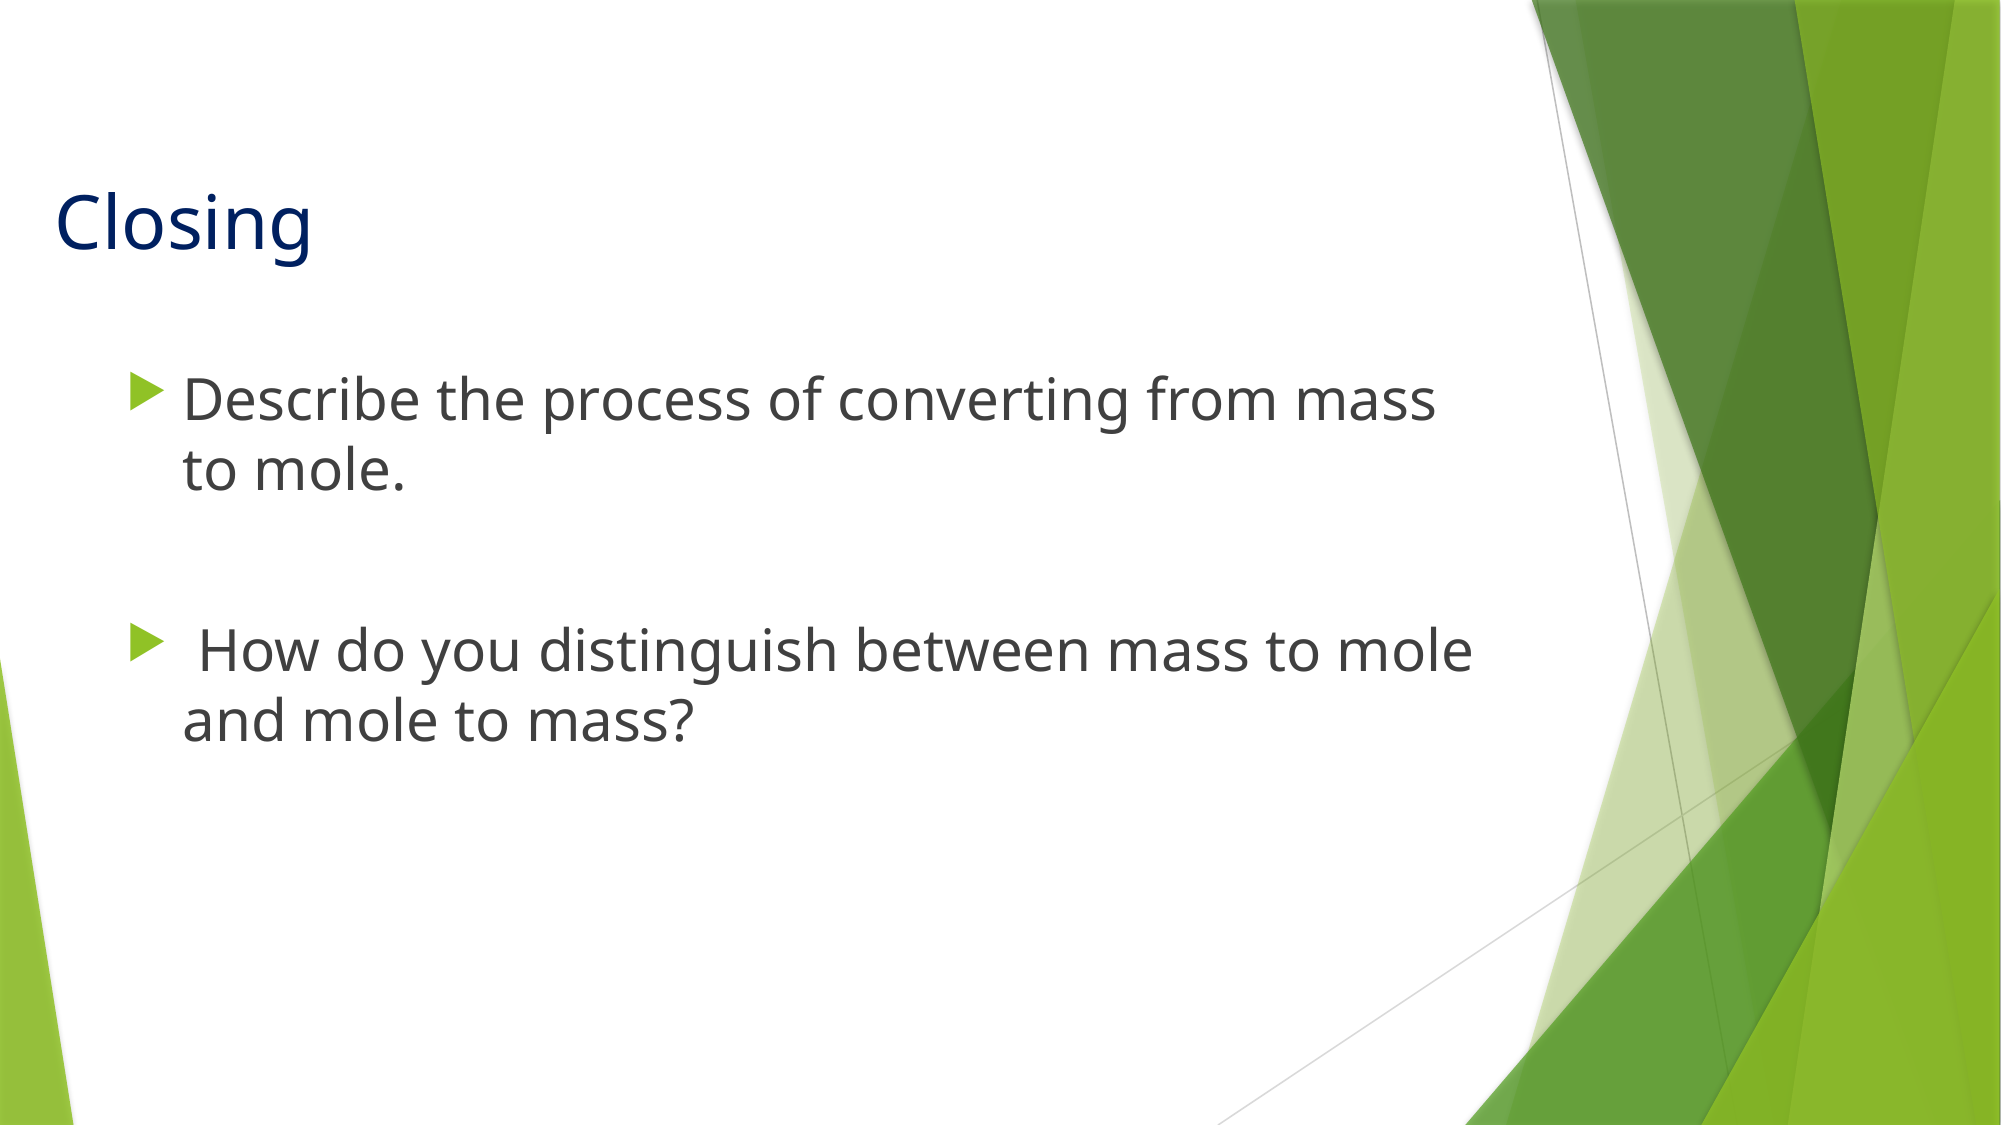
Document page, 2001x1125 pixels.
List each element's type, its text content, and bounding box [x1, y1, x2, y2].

list Describe the process of converting from mass to mole. How do you distinguish between mass to mole and mole to mass? [111, 354, 1522, 992]
title Closing [39, 166, 533, 355]
